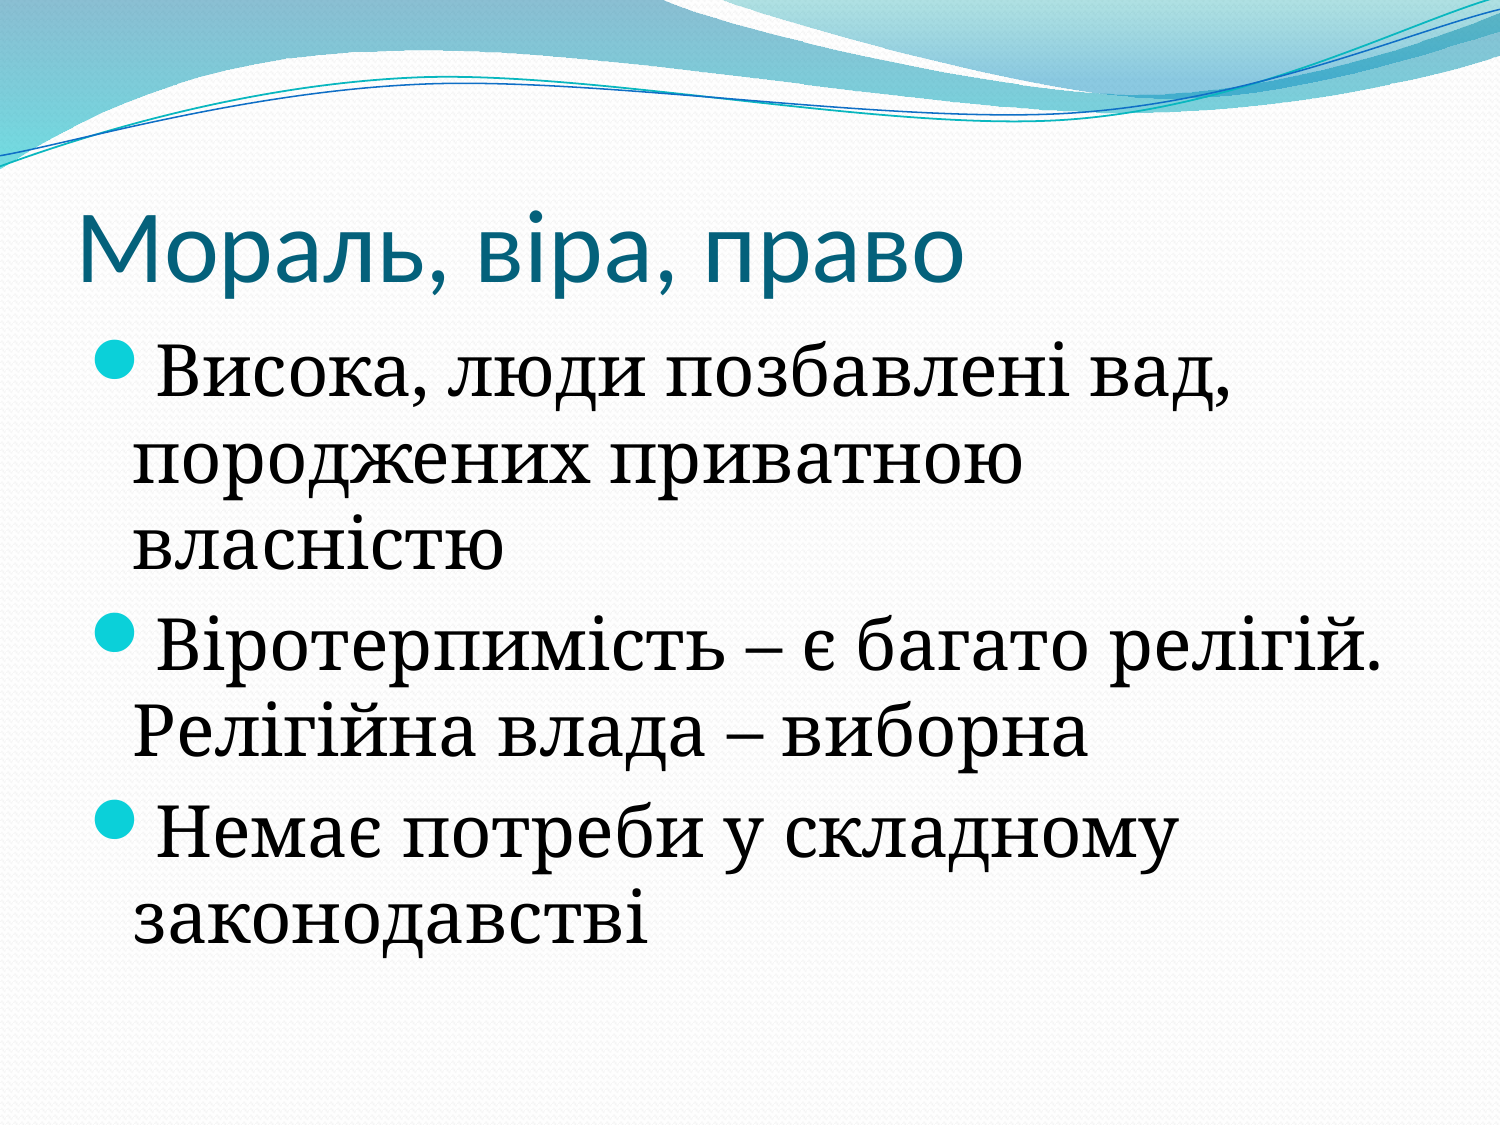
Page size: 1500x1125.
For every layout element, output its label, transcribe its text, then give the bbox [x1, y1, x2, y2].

title Мораль, віра, право [75, 115, 1425, 303]
list Висока, люди позбавлені вад, породжених приватною власністю Віротерпимість – є багато релігій. Релігійна влада – виборна Немає потреби у складному законодавстві [75, 317, 1425, 1038]
